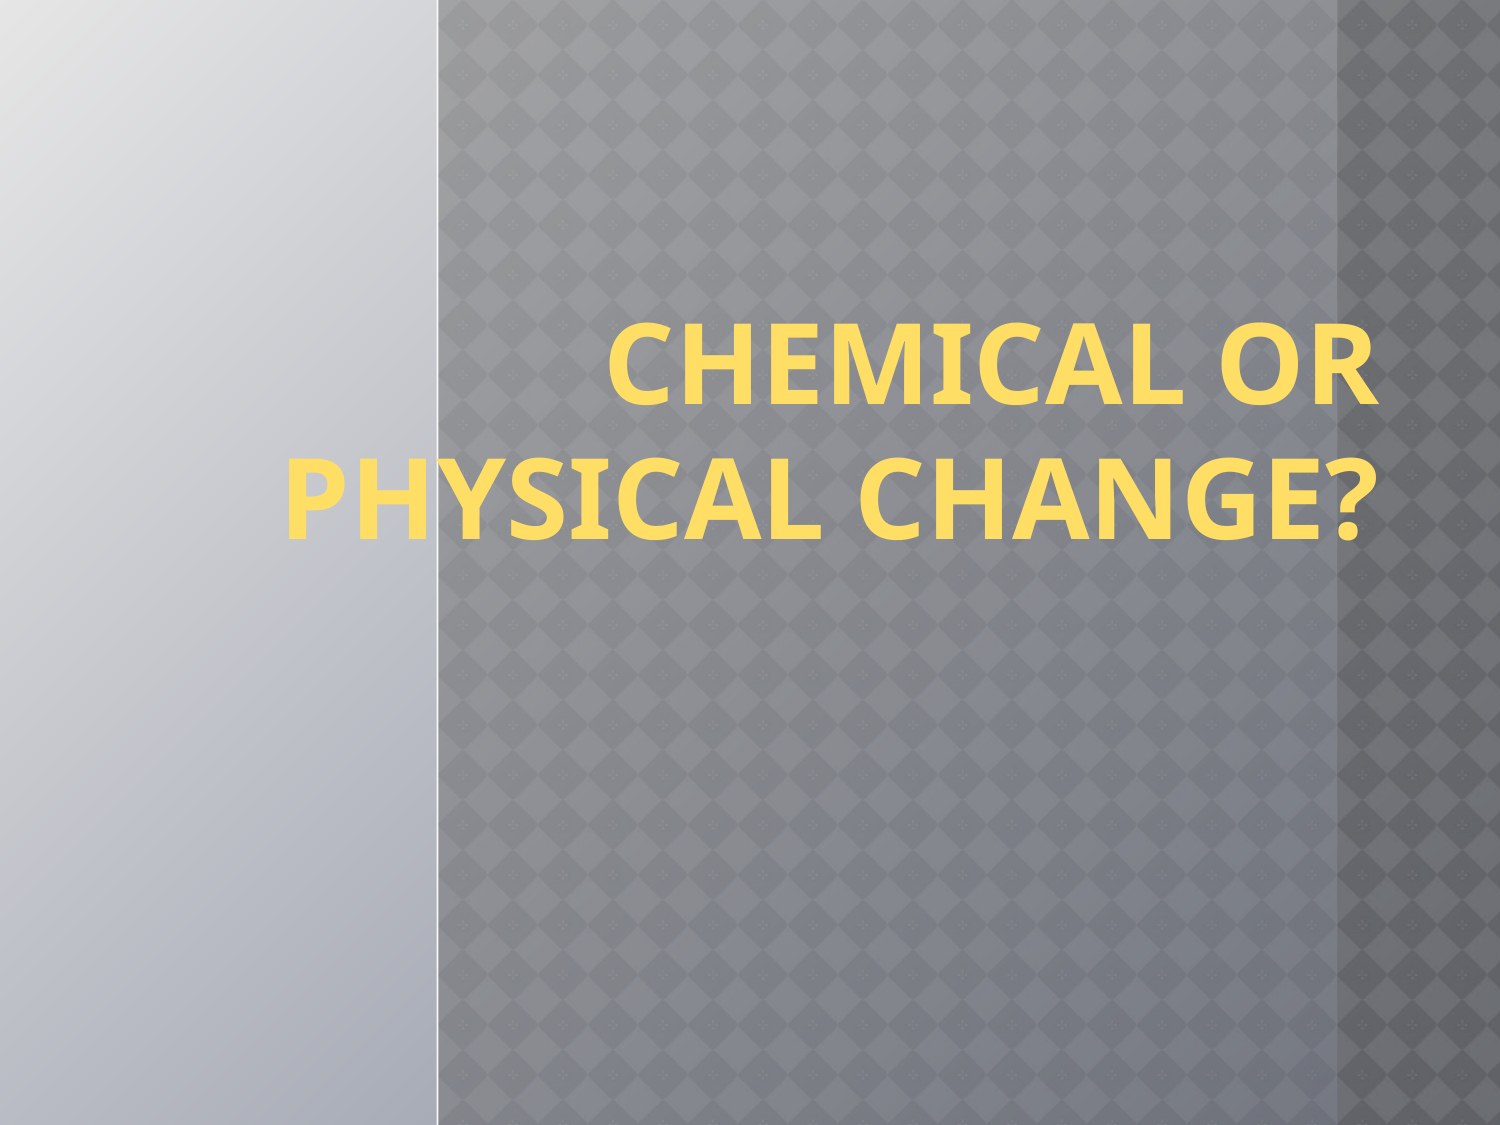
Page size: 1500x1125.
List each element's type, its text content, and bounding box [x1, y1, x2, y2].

title Chemical or Physical Change? [112, 375, 1388, 563]
